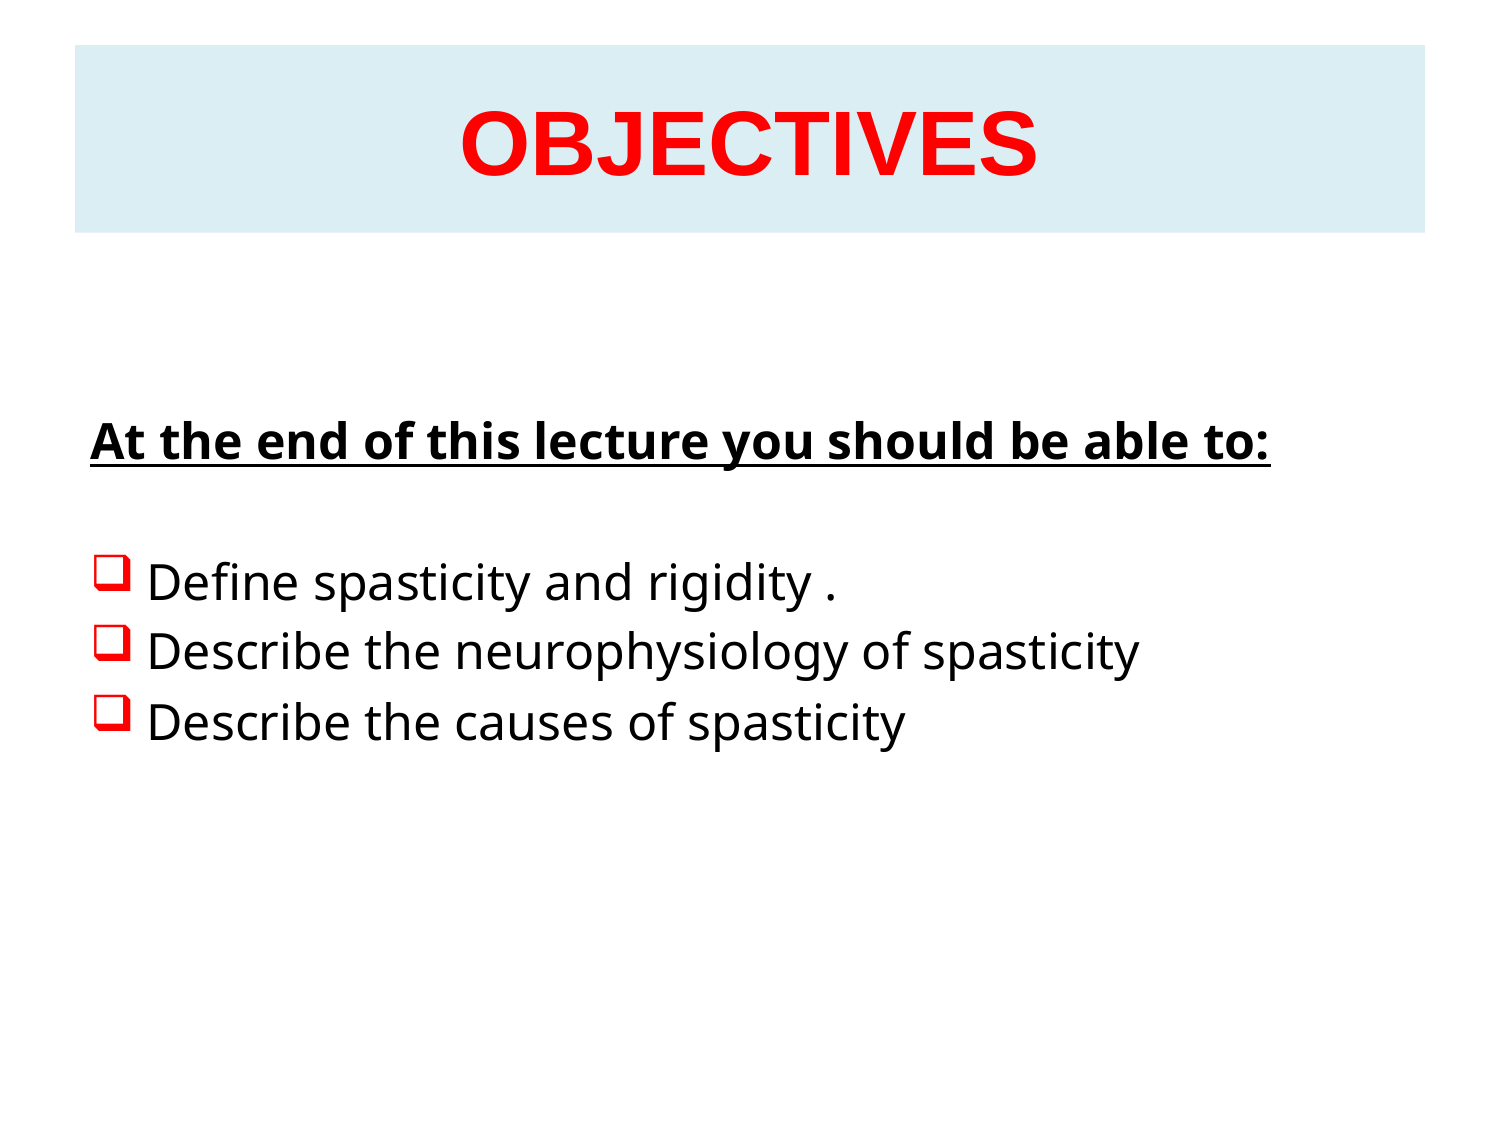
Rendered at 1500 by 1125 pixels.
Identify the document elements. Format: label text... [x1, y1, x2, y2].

list At the end of this lecture you should be able to: Define spasticity and rigidity . Describe the neurophysiology of spasticity Describe the causes of spasticity [75, 262, 1425, 1005]
title OBJECTIVES [75, 45, 1425, 233]
